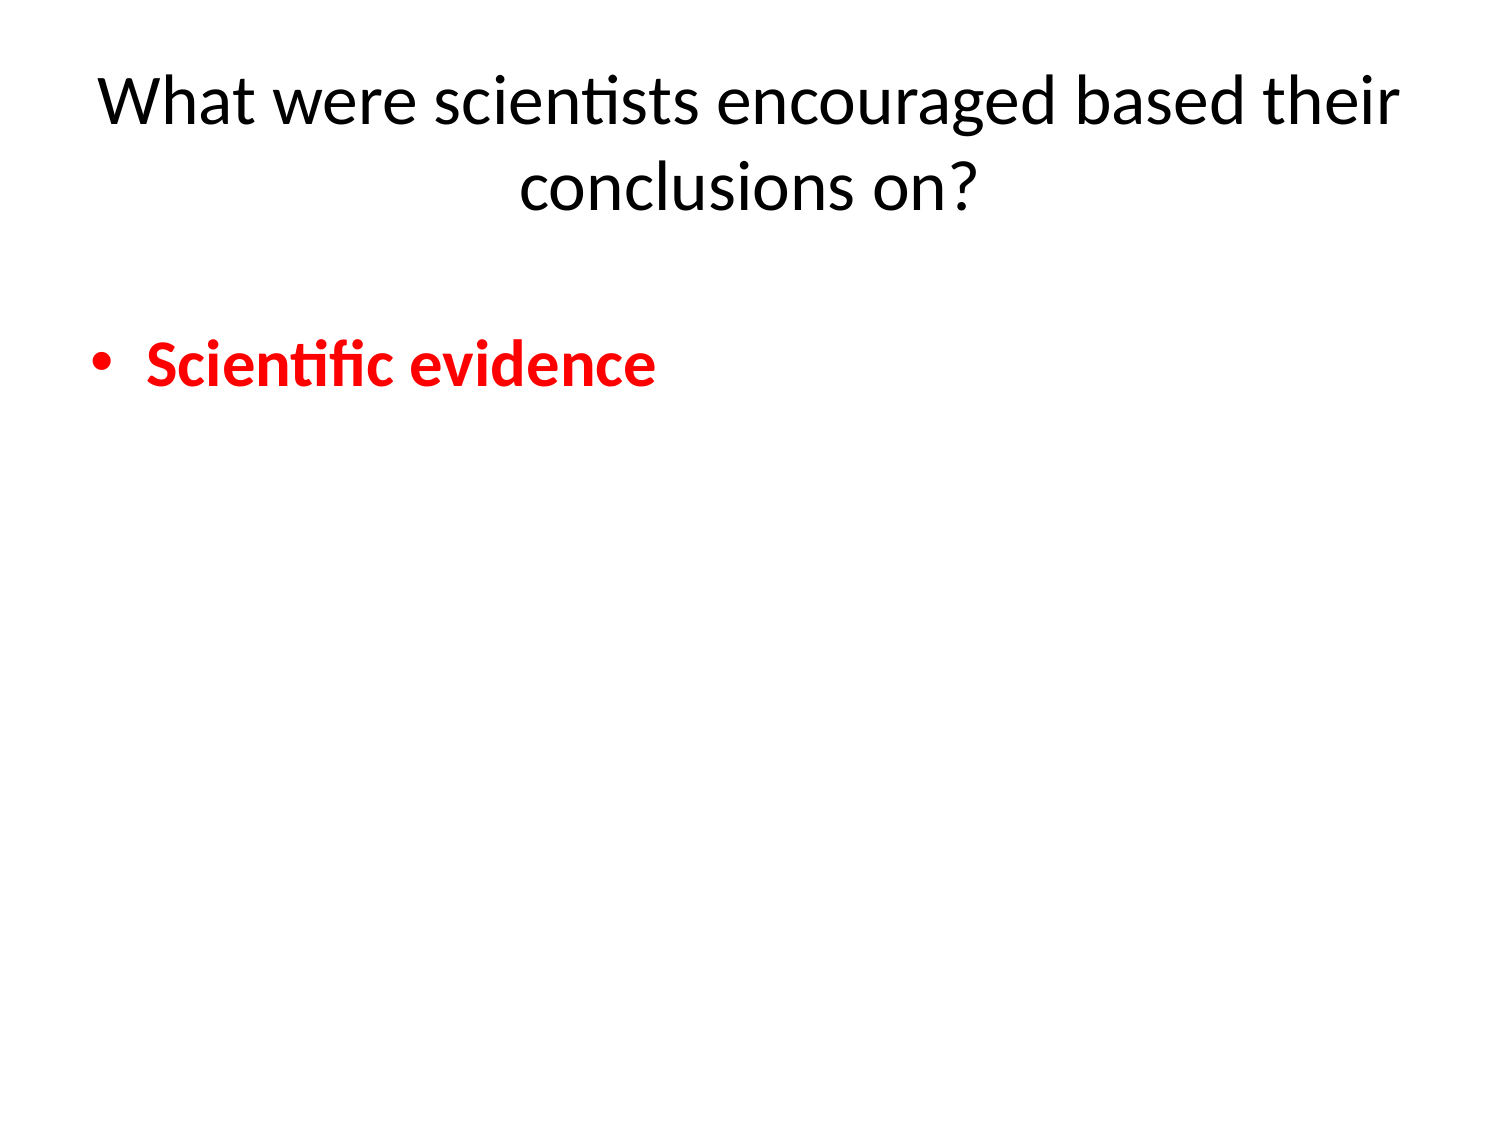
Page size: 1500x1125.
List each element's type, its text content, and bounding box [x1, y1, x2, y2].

title What were scientists encouraged based their conclusions on? [75, 45, 1425, 233]
list Scientific evidence [75, 312, 1425, 1005]
